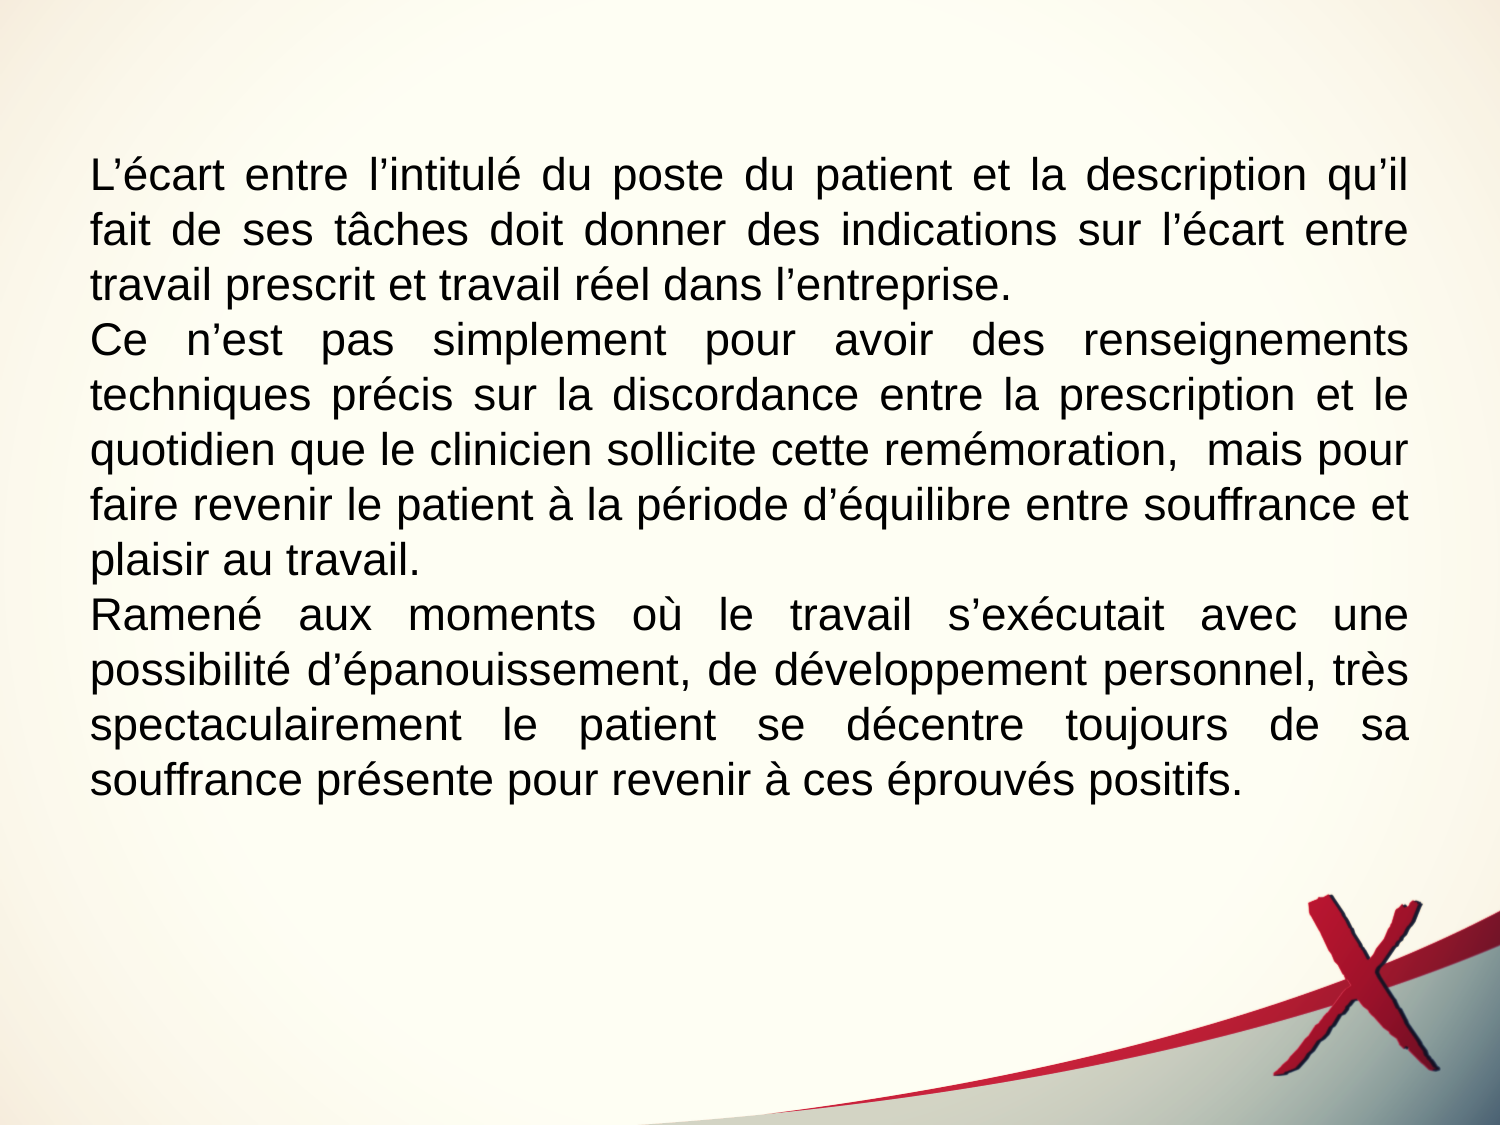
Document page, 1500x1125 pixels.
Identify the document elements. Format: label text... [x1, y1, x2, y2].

picture [0, 0, 1500, 1125]
text_box L’écart entre l’intitulé du poste du patient et la description qu’il fait de ses tâches doit donner des indications sur l’écart entre travail prescrit et travail réel dans l’entreprise. Ce n’est pas simplement pour avoir des renseignements techniques précis sur la discordance entre la prescription et le quotidien que le clinicien sollicite cette remémoration, mais pour faire revenir le patient à la période d’équilibre entre souffrance et plaisir au travail. Ramené aux moments où le travail s’exécutait avec une possibilité d’épanouissement, de développement personnel, très spectaculairement le patient se décentre toujours de sa souffrance présente pour revenir à ces éprouvés positifs. [74, 137, 1425, 941]
